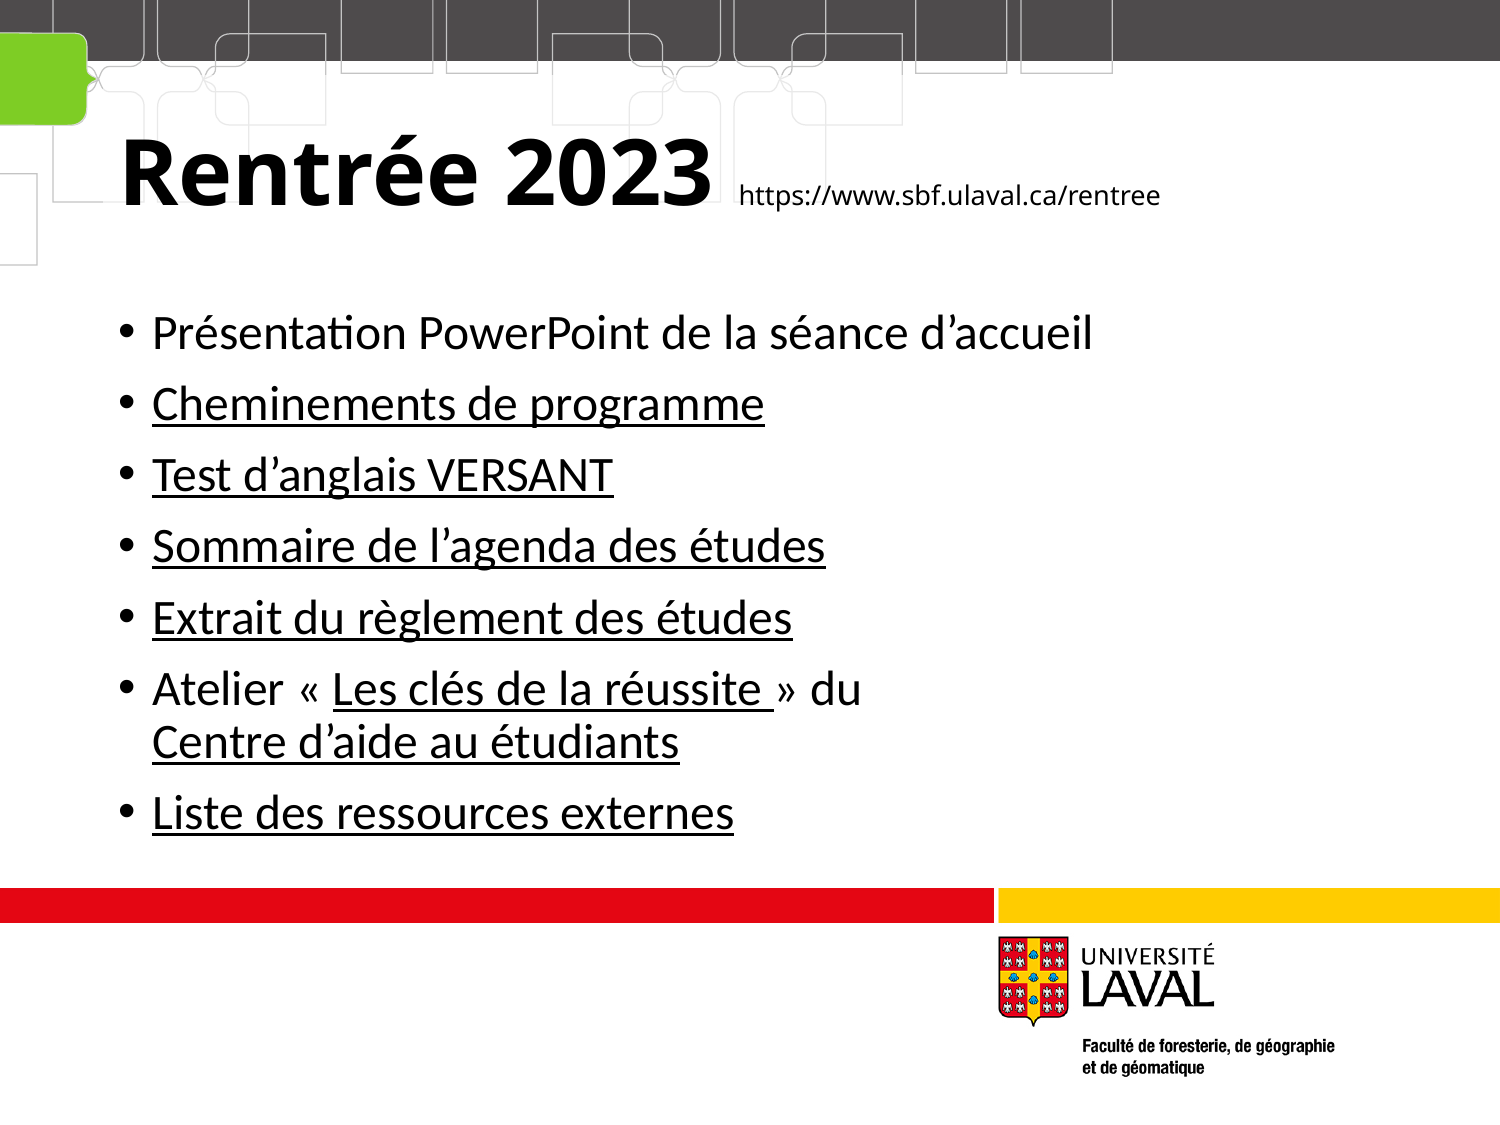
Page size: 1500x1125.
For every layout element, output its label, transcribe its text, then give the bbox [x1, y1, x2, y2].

list Présentation PowerPoint de la séance d’accueil Cheminements de programme Test d’anglais VERSANT Sommaire de l’agenda des études Extrait du règlement des études Atelier « Les clés de la réussite » du Centre d’aide au étudiants Liste des ressources externes [103, 299, 1397, 851]
title Rentrée 2023 https://www.sbf.ulaval.ca/rentree [103, 75, 1397, 278]
picture [0, 884, 1500, 1125]
